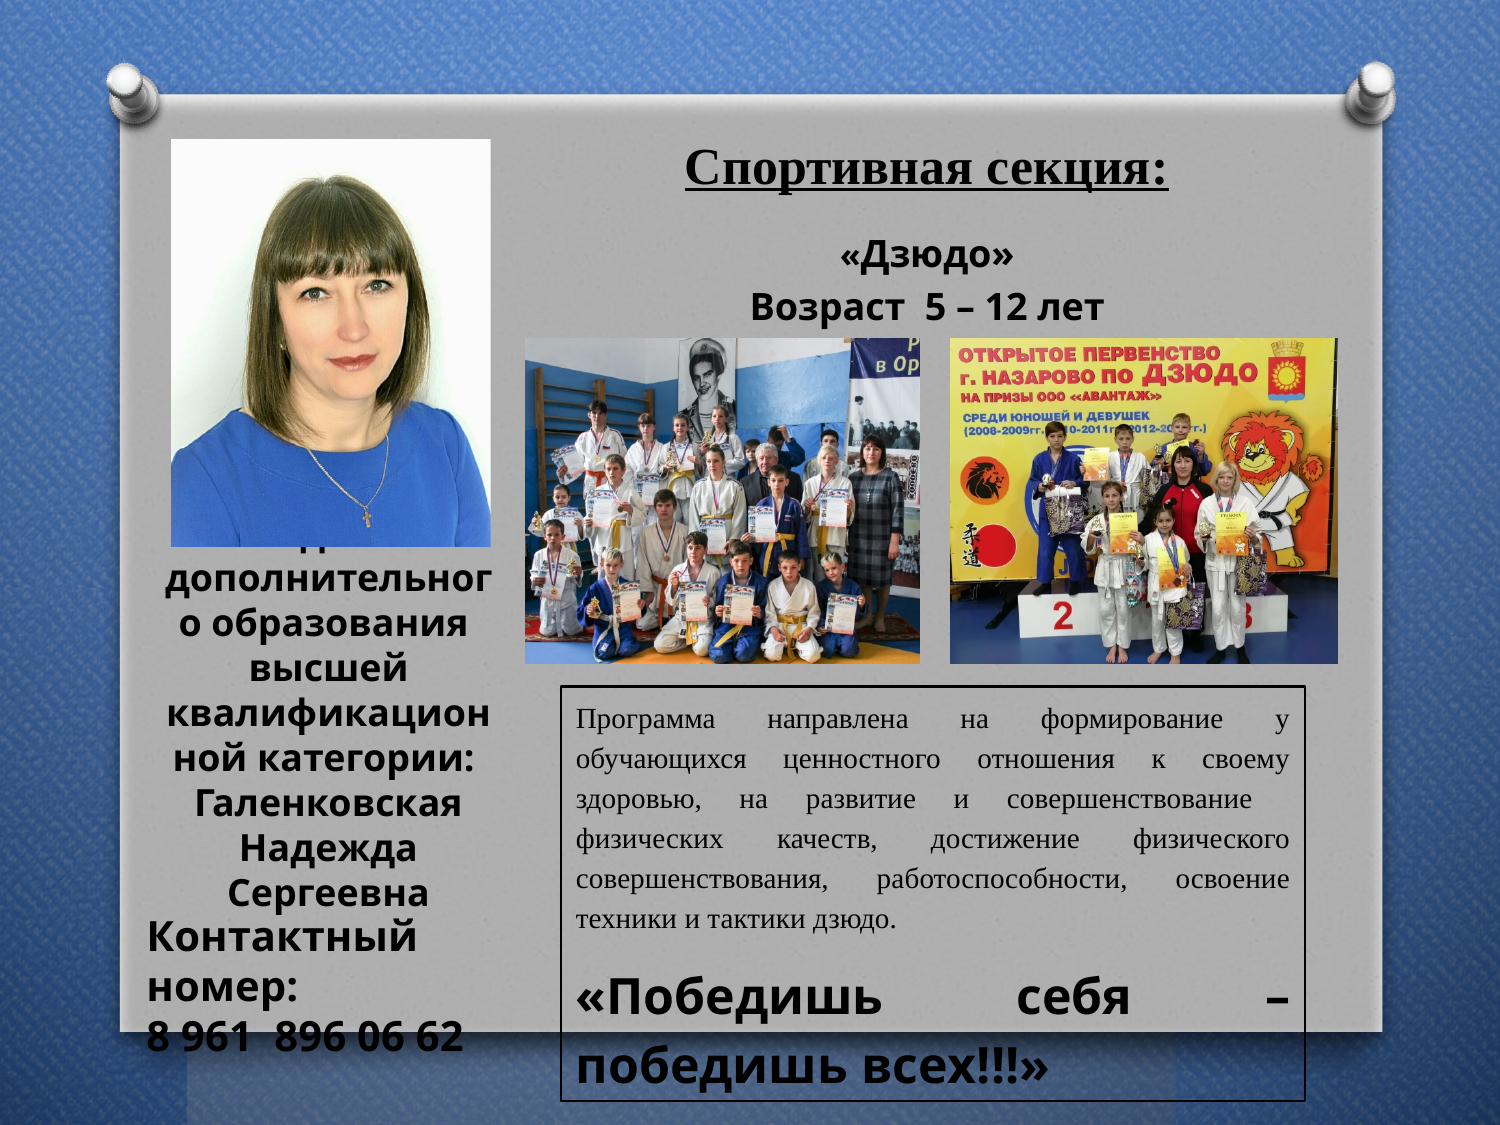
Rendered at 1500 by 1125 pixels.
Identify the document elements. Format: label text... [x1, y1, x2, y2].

text_box Контактный номер: 8 961 896 06 62 [131, 902, 526, 1068]
text_box Программа направлена на формирование у обучающихся ценностного отношения к своему здоровью, на развитие и совершенствование физических качеств, достижение физического совершенствования, работоспособности, освоение техники и тактики дзюдо. «Победишь себя – победишь всех!!!» [560, 685, 1306, 1102]
picture [75, 29, 198, 153]
picture [170, 139, 491, 547]
list Спортивная секция: «Дзюдо» Возраст 5 – 12 лет [478, 125, 1376, 336]
picture [525, 337, 920, 664]
title Педагог дополнительного образования высшей квалификационной категории: Галенковская Надежда Сергеевна [146, 597, 511, 827]
picture [1317, 35, 1439, 146]
picture [950, 337, 1338, 664]
